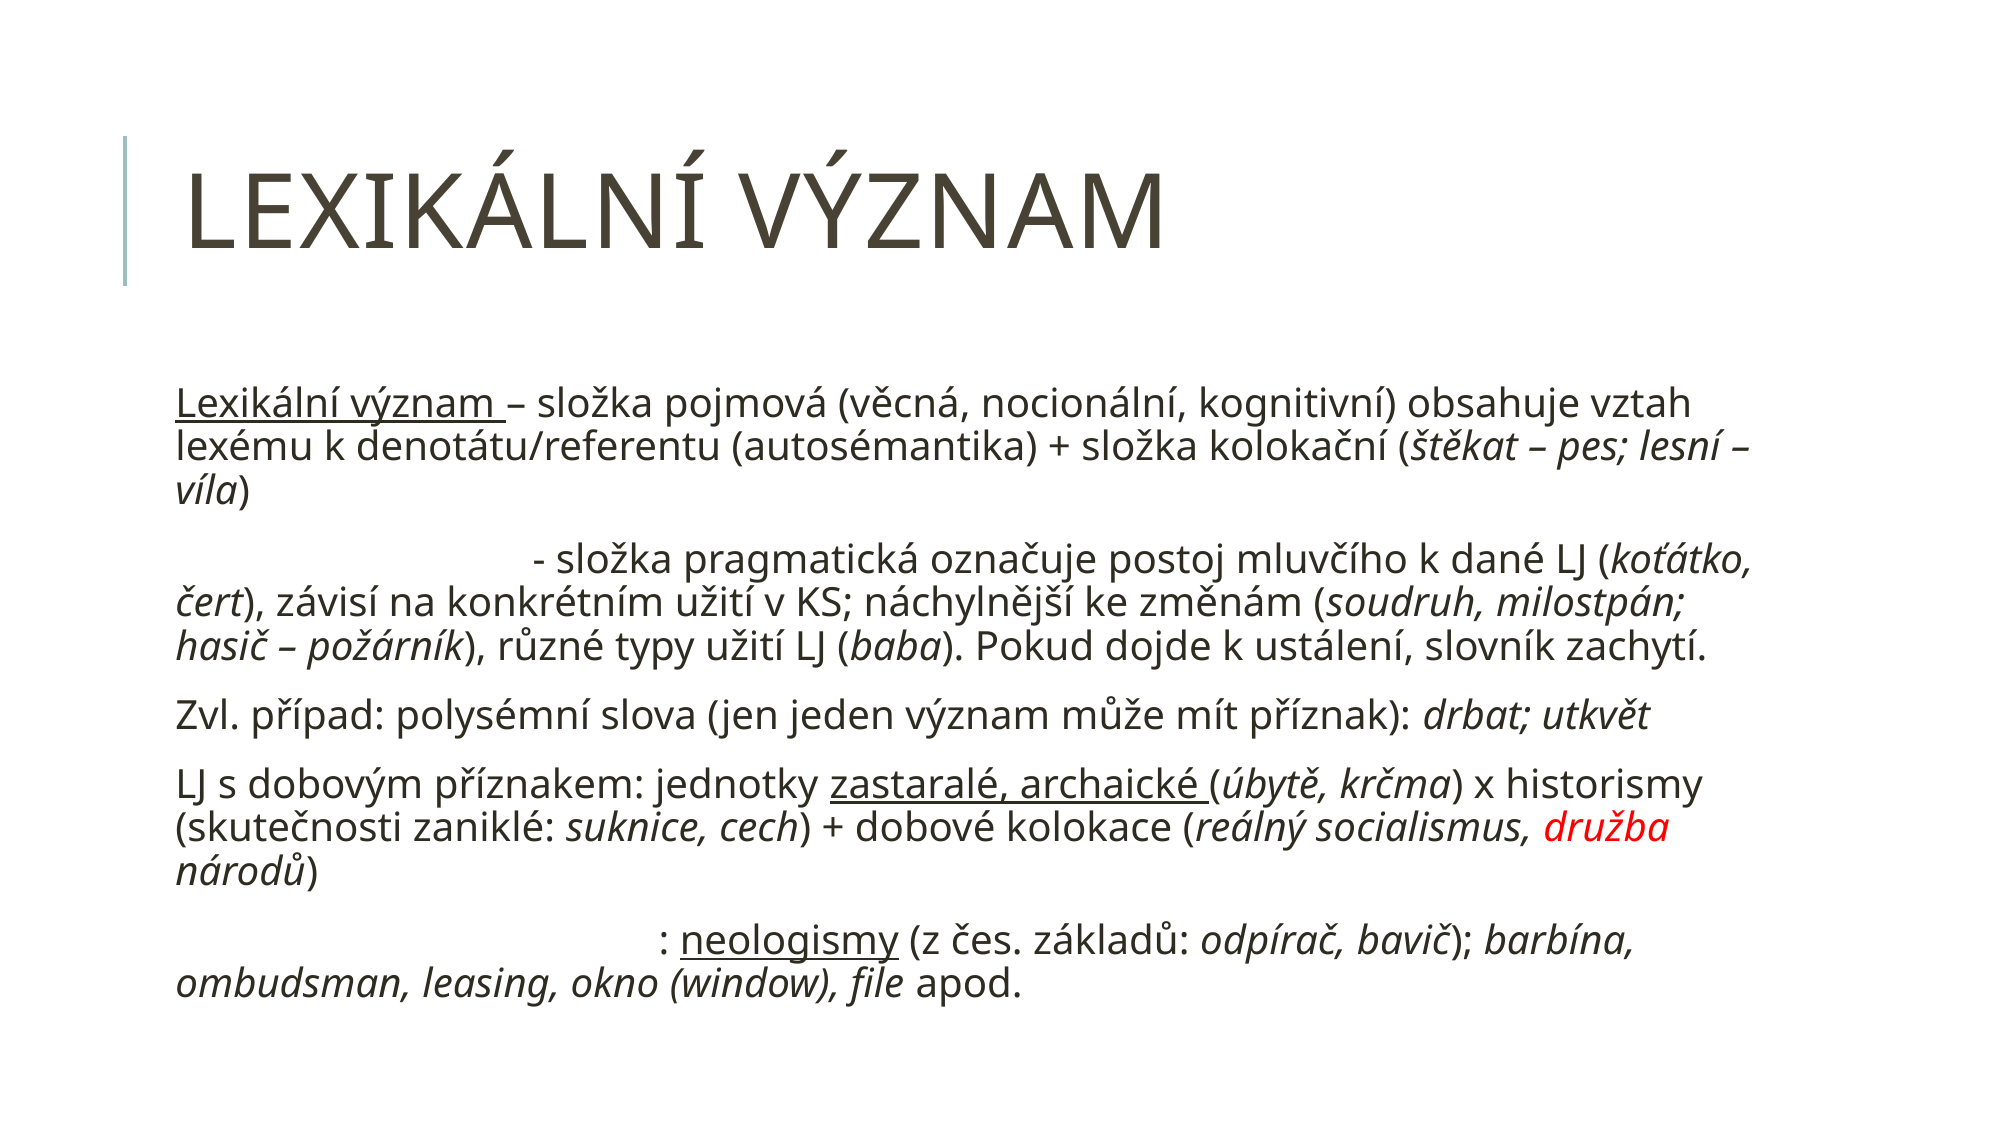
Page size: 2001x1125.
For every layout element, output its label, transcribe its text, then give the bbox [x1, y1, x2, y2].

title Lexikální význam [168, 96, 1763, 342]
list Lexikální význam – složka pojmová (věcná, nocionální, kognitivní) obsahuje vztah lexému k denotátu/referentu (autosémantika) + složka kolokační (štěkat – pes; lesní – víla) - složka pragmatická označuje postoj mluvčího k dané LJ (koťátko, čert), závisí na konkrétním užití v KS; náchylnější ke změnám (soudruh, milostpán; hasič – požárník), různé typy užití LJ (baba). Pokud dojde k ustálení, slovník zachytí. Zvl. případ: polysémní slova (jen jeden význam může mít příznak): drbat; utkvět LJ s dobovým příznakem: jednotky zastaralé, archaické (úbytě, krčma) x historismy (skutečnosti zaniklé: suknice, cech) + dobové kolokace (reálný socialismus, družba národů) : neologismy (z čes. základů: odpírač, bavič); barbína, ombudsman, leasing, okno (window), file apod. [168, 375, 1763, 1035]
